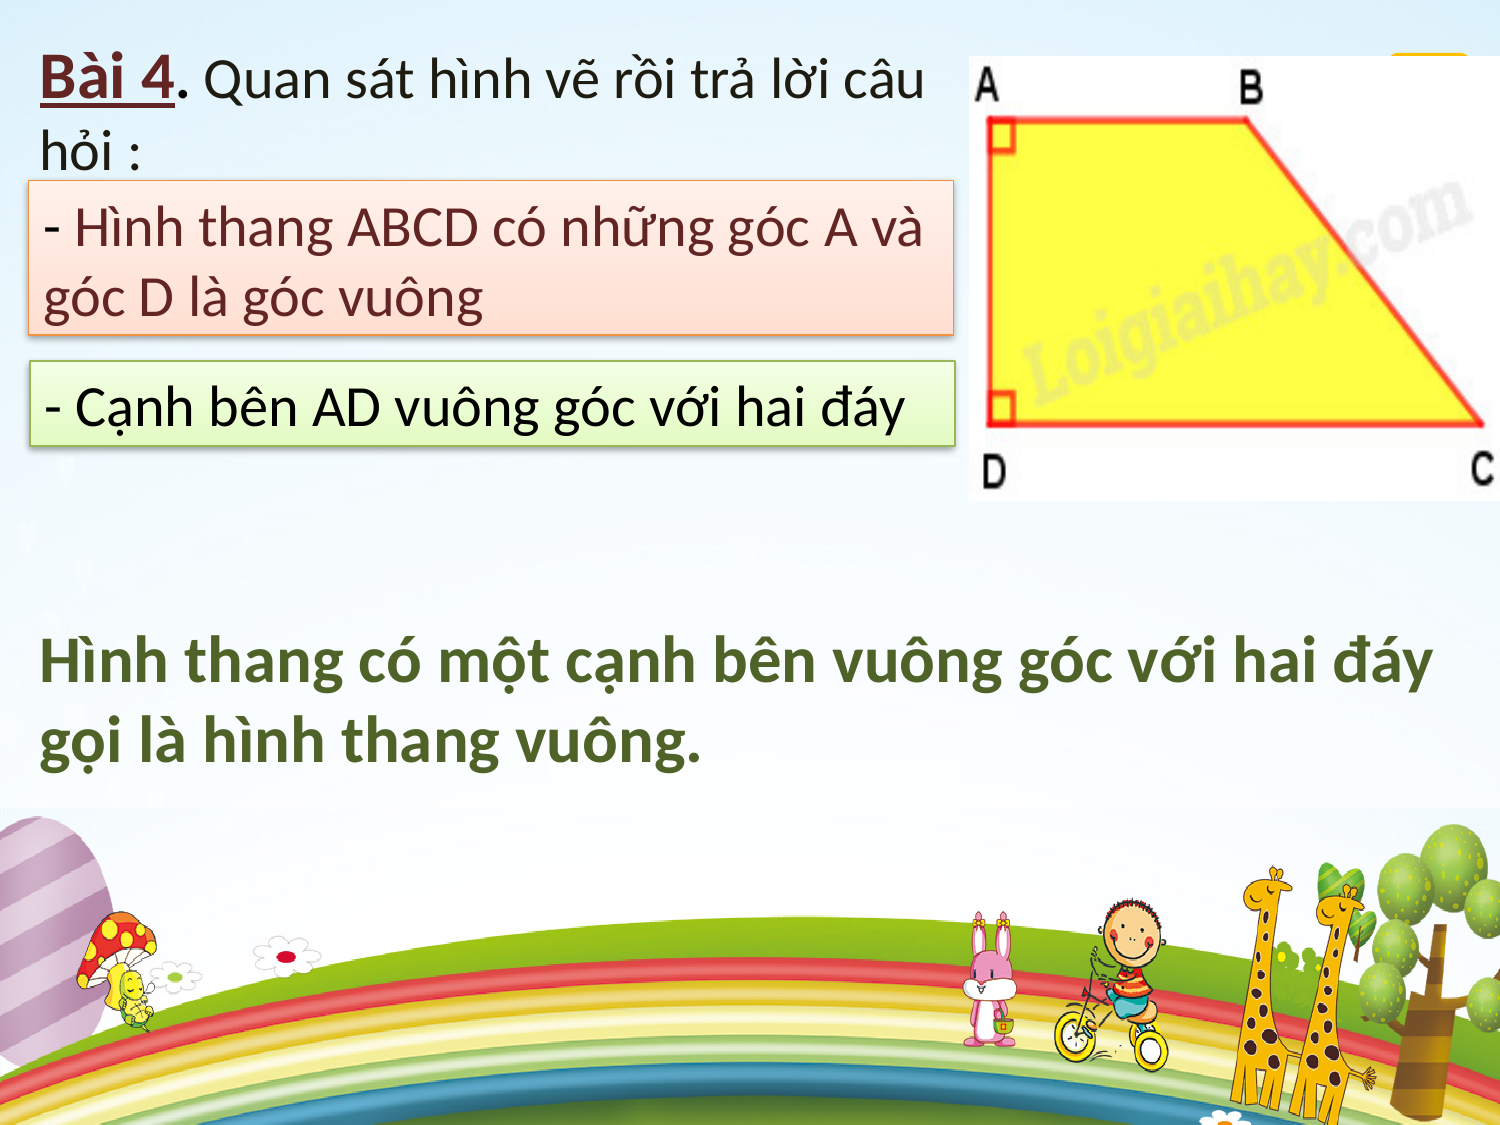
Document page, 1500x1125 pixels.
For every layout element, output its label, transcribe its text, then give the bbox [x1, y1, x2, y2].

text_box - Cạnh bên AD vuông góc với hai đáy [29, 360, 956, 447]
text_box - Hình thang ABCD có những góc A và góc D là góc vuông [28, 180, 954, 336]
picture [0, 0, 1500, 1125]
text_box Hình thang có một cạnh bên vuông góc với hai đáy gọi là hình thang vuông. [24, 608, 1500, 864]
